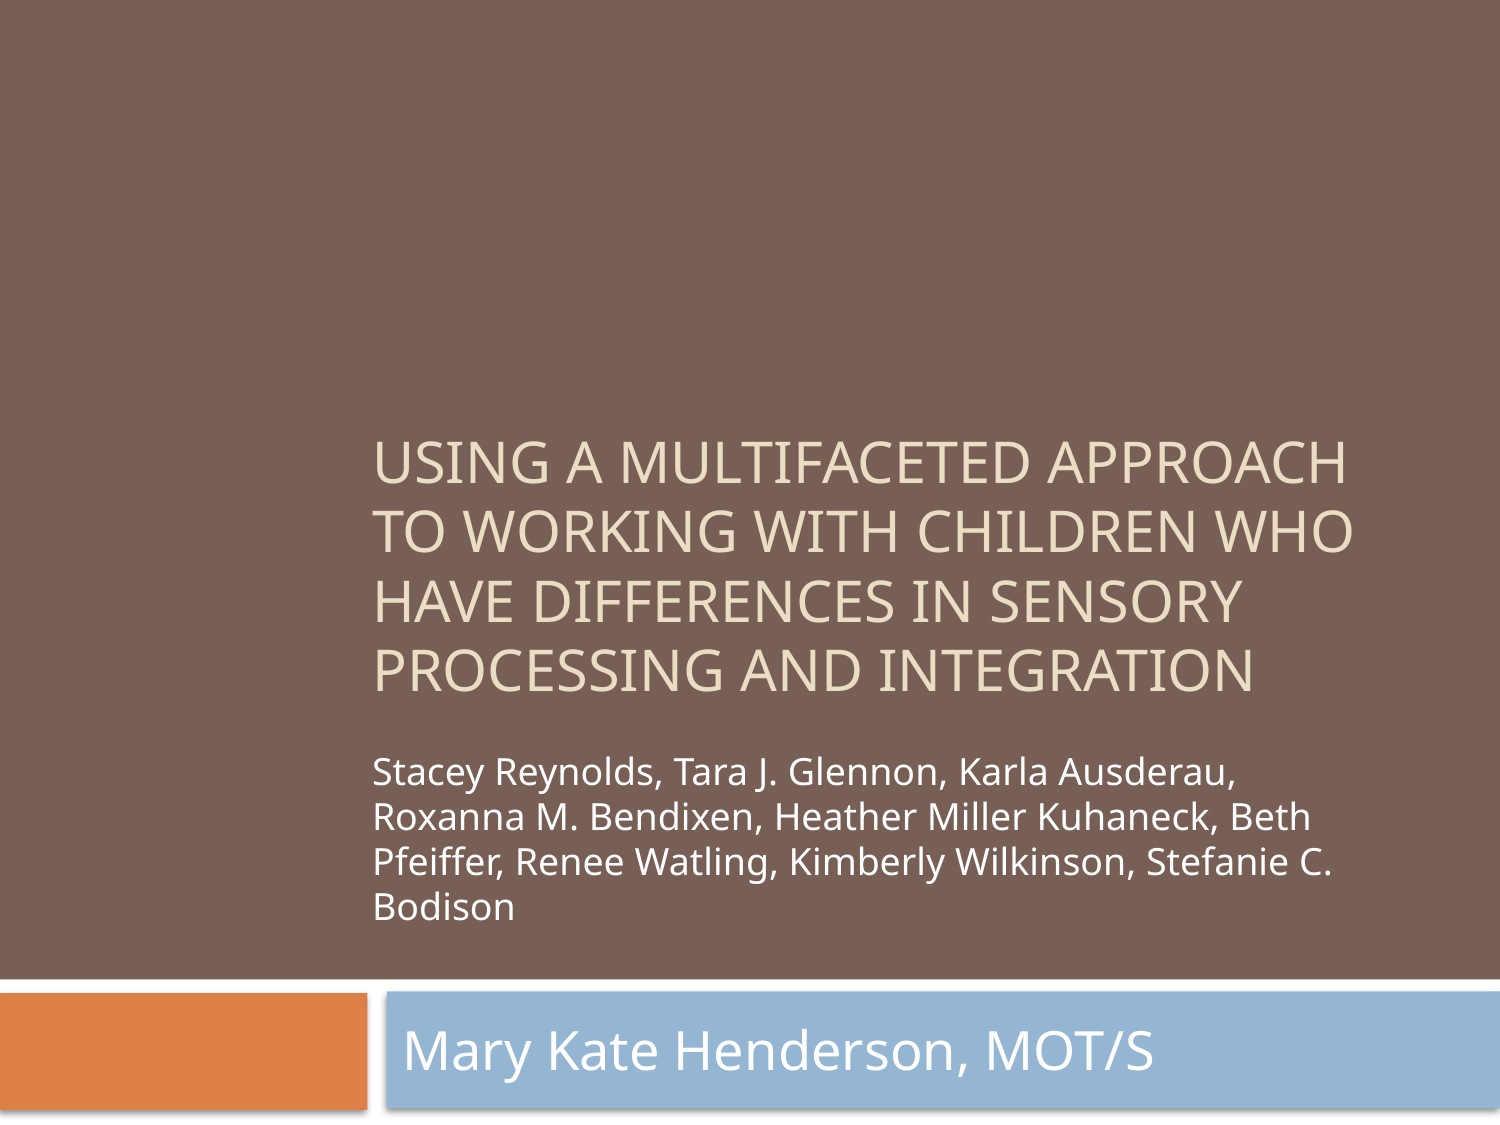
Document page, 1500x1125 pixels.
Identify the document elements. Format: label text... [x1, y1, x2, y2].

title Using a multifaceted approach to working with children who have differences in sensory processing and integration [357, 410, 1420, 711]
text_box Stacey Reynolds, Tara J. Glennon, Karla Ausderau, Roxanna M. Bendixen, Heather Miller Kuhaneck, Beth Pfeiffer, Renee Watling, Kimberly Wilkinson, Stefanie C. Bodison [357, 740, 1365, 981]
subtitle Mary Kate Henderson, MOT/S [387, 992, 1488, 1105]
